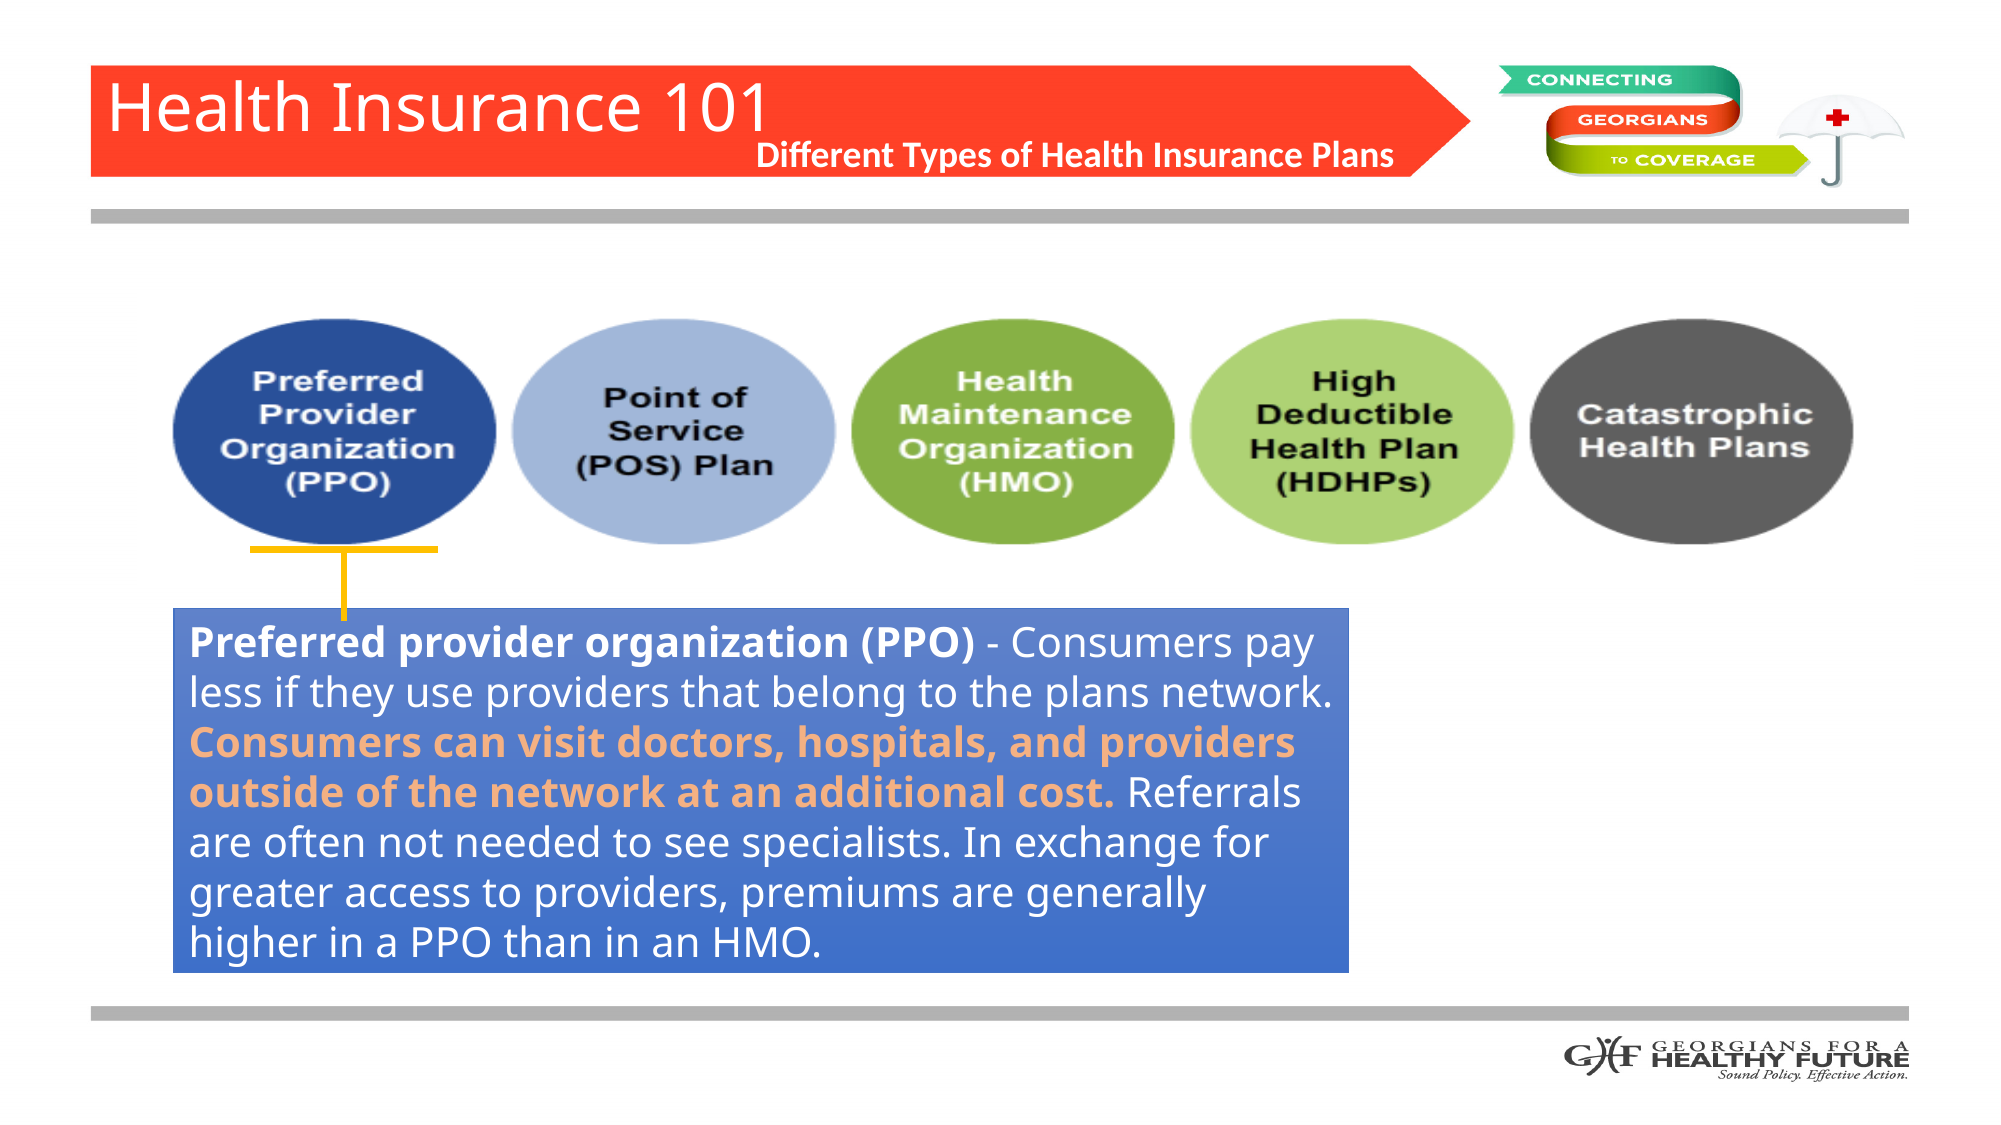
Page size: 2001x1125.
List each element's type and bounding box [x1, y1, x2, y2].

text_box [250, 547, 438, 622]
picture [0, 0, 2000, 1125]
